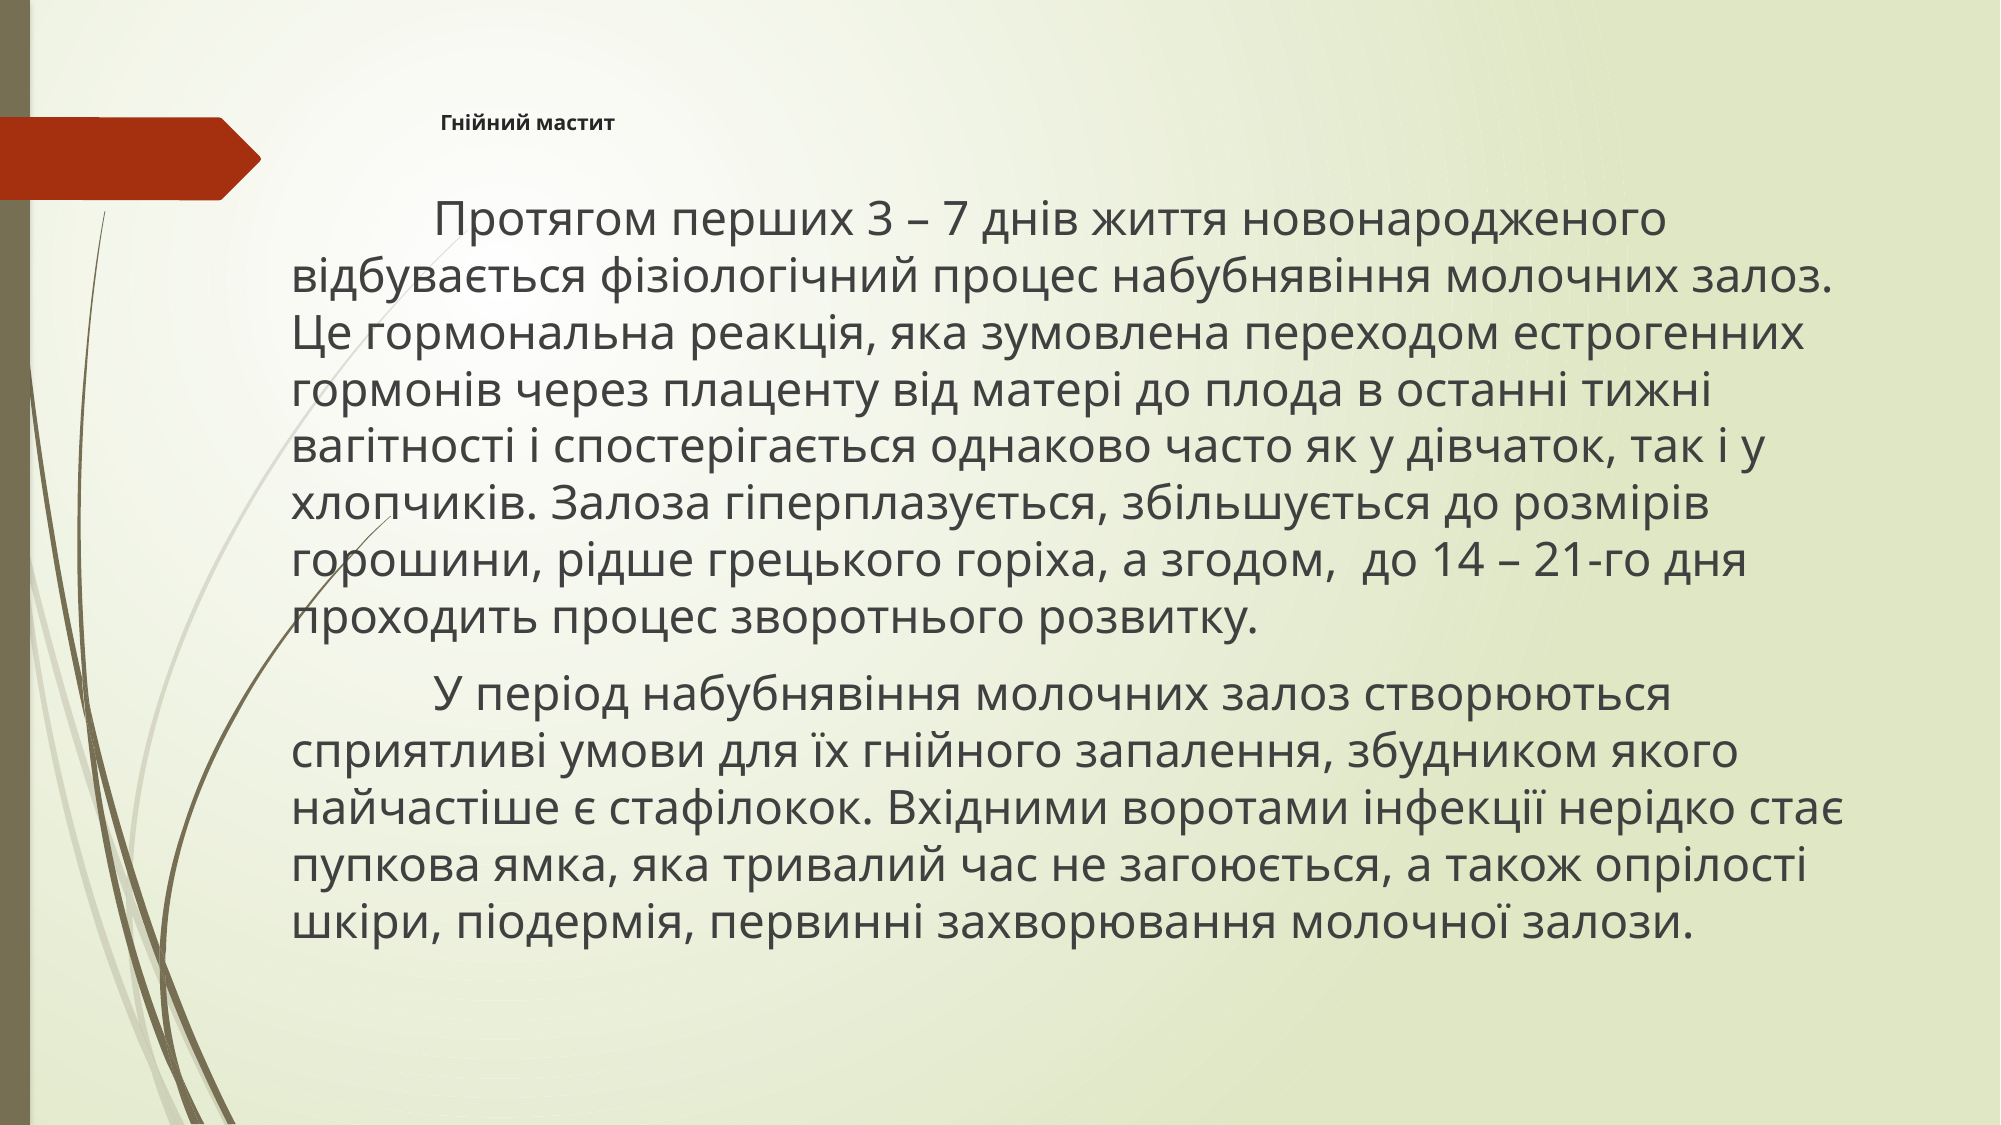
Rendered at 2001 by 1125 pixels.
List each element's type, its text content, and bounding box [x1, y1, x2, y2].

list Протягом перших 3 – 7 днів життя новонародженого відбувається фізіологічний процес набубнявіння молочних залоз. Це гормональна реакція, яка зумовлена переходом естрогенних гормонів через плаценту від матері до плода в останні тижні вагітності і спостерігається однаково часто як у дівчаток, так і у хлопчиків. Залоза гіперплазується, збільшується до розмірів горошини, рідше грецького горіха, а згодом, до 14 – 21-го дня проходить процес зворотнього розвитку. У період набубнявіння молочних залоз створюються сприятливі умови для їх гнійного запалення, збудником якого найчастіше є стафілокок. Вхідними воротами інфекції нерідко стає пупкова ямка, яка тривалий час не загоюється, а також опрілості шкіри, піодермія, первинні захворювання молочної залози. [275, 180, 1888, 970]
title Гнійний мастит [425, 102, 1888, 180]
